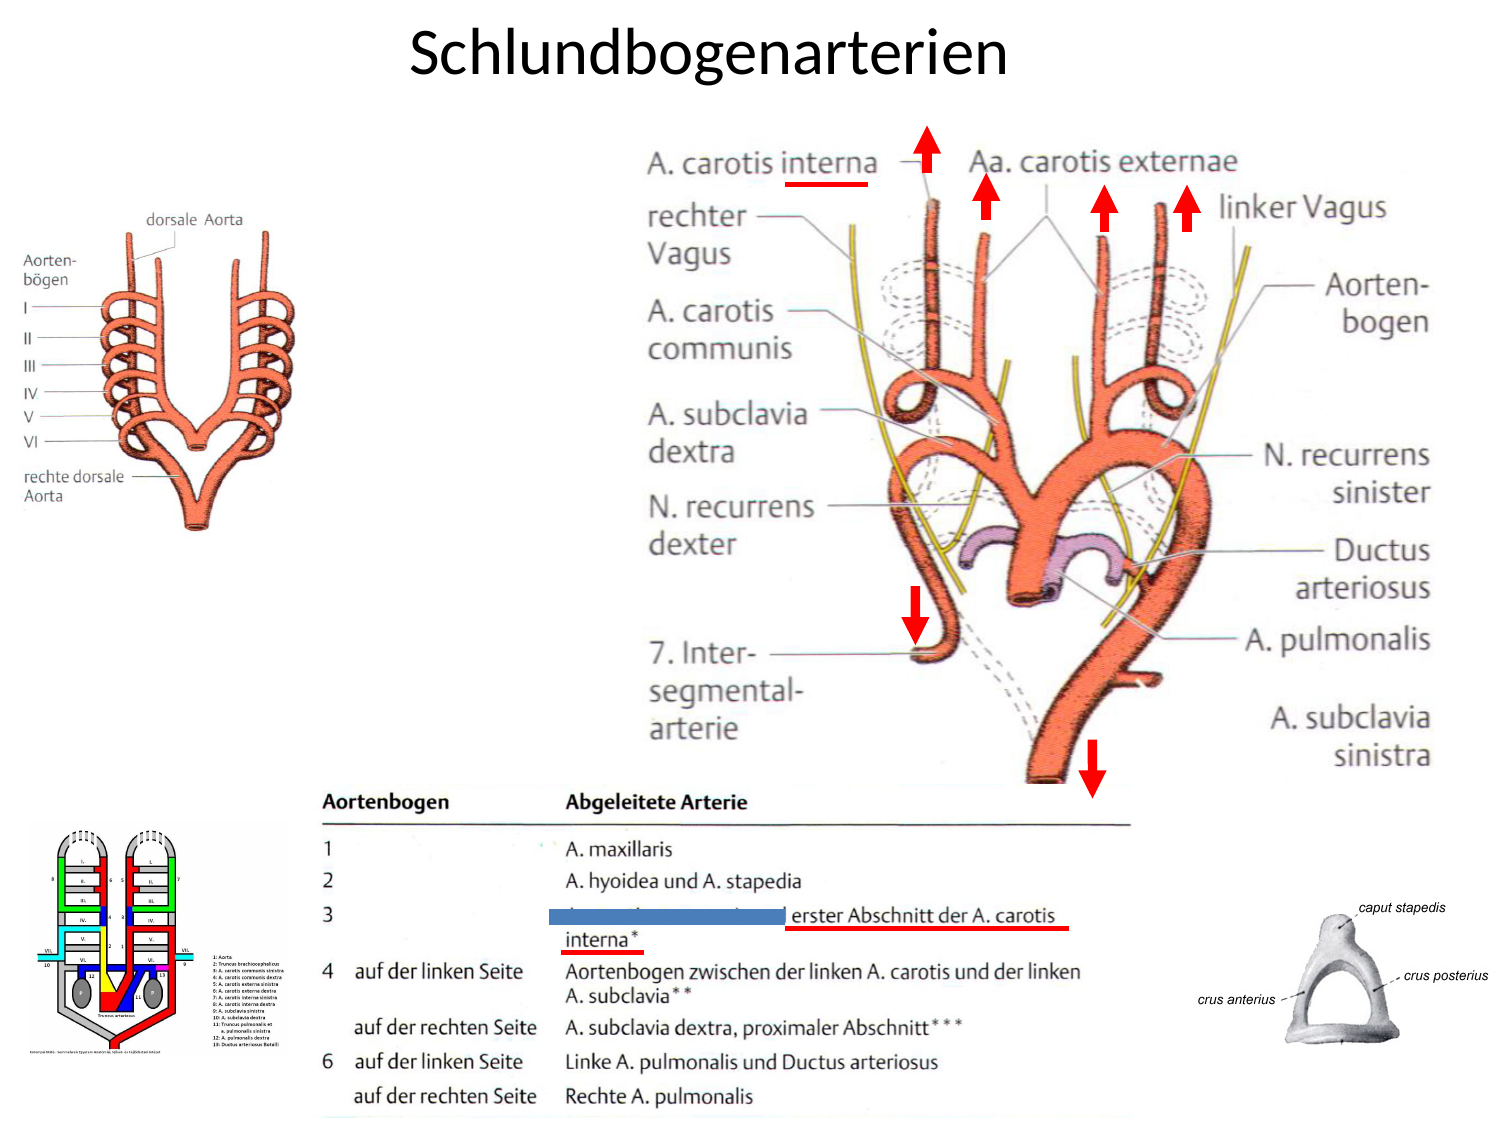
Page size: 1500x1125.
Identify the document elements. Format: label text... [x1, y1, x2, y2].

picture [312, 136, 1448, 1118]
text_box Schlundbogenarterien [194, 0, 1225, 188]
picture [17, 196, 302, 549]
text_box [922, 125, 932, 135]
picture [1186, 892, 1500, 1046]
picture [29, 822, 290, 1055]
